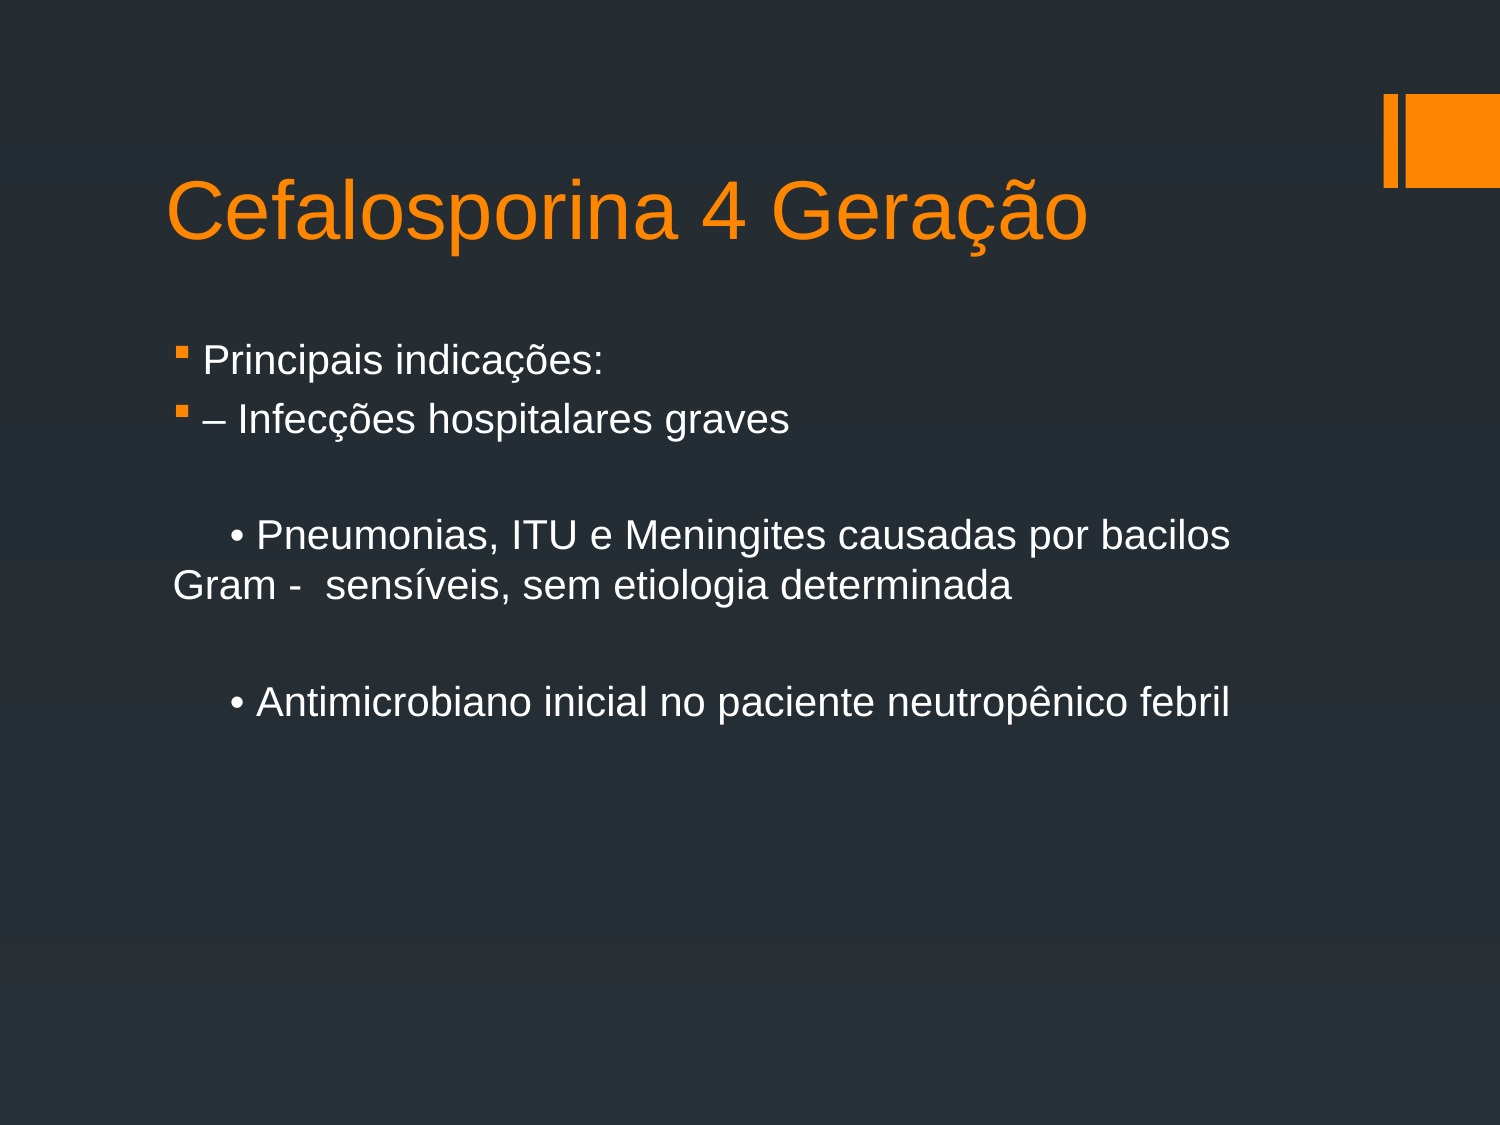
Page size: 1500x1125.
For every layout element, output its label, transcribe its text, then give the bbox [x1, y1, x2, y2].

title Cefalosporina 4 Geração [150, 74, 1350, 264]
list Principais indicações: – Infecções hospitalares graves • Pneumonias, ITU e Meningites causadas por bacilos Gram - sensíveis, sem etiologia determinada • Antimicrobiano inicial no paciente neutropênico febril [150, 325, 1350, 907]
